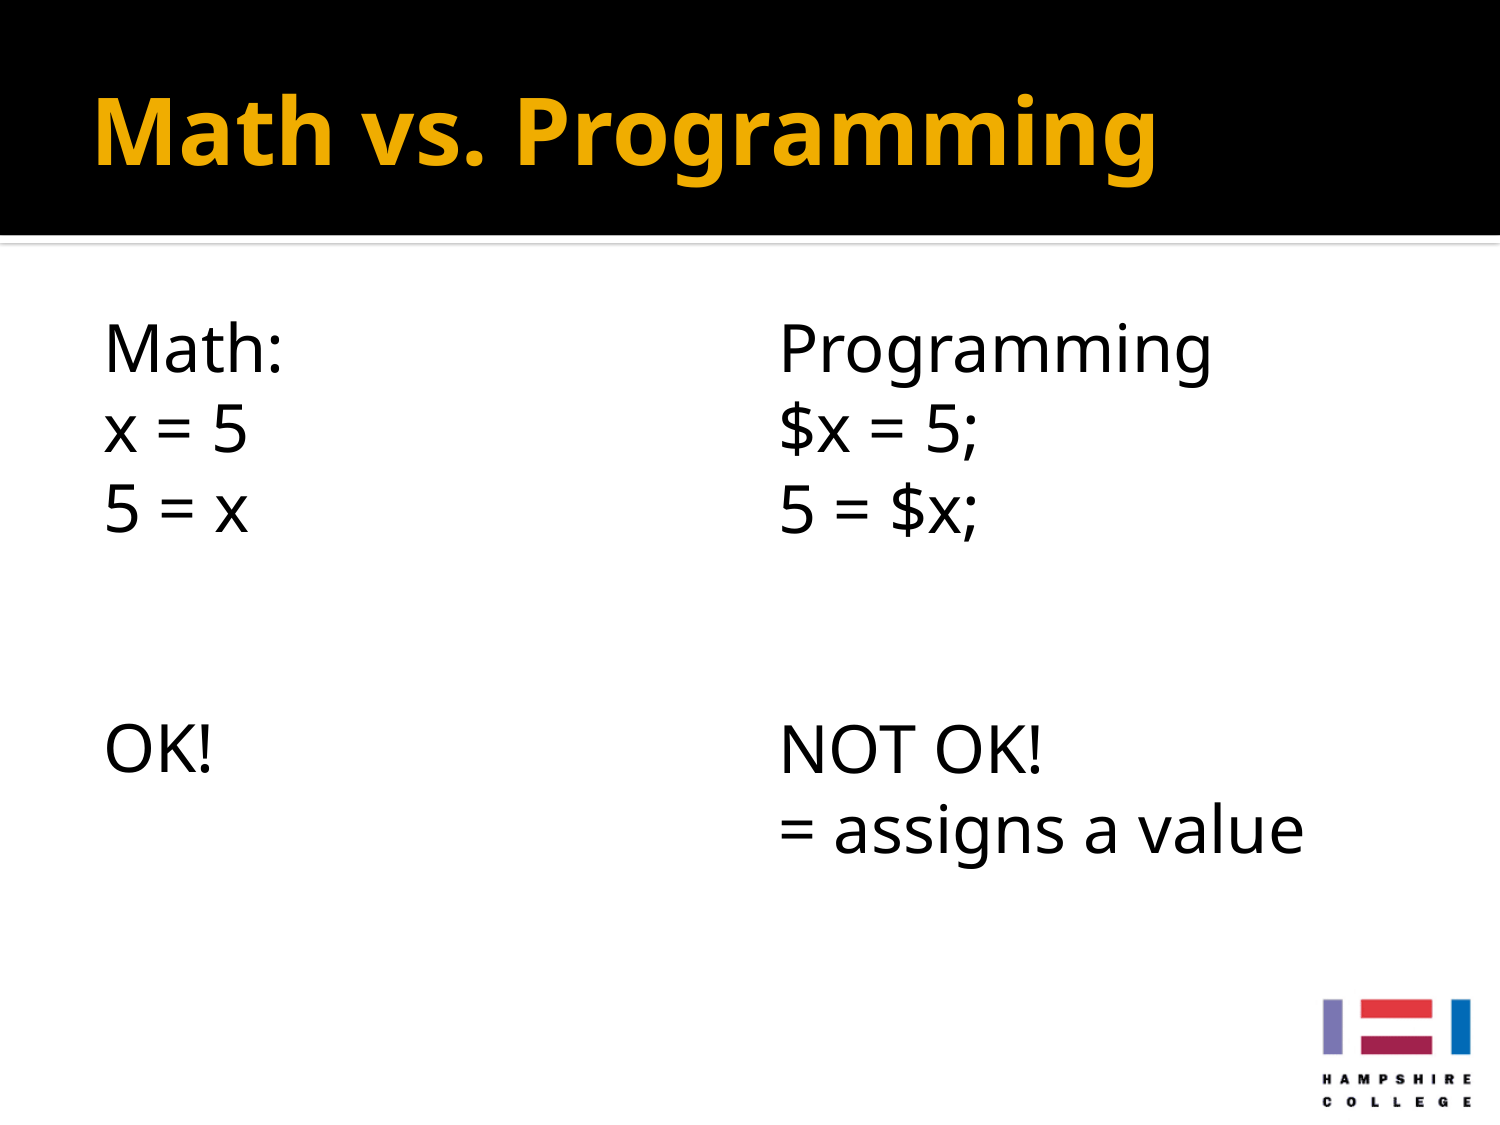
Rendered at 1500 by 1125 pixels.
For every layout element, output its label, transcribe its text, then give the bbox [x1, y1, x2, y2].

picture [1299, 978, 1500, 1125]
text_box Programming $x = 5; 5 = $x; NOT OK! = assigns a value [749, 291, 1350, 1050]
list Math: x = 5 5 = x OK! [75, 291, 675, 1050]
title Math vs. Programming [75, 25, 1425, 231]
